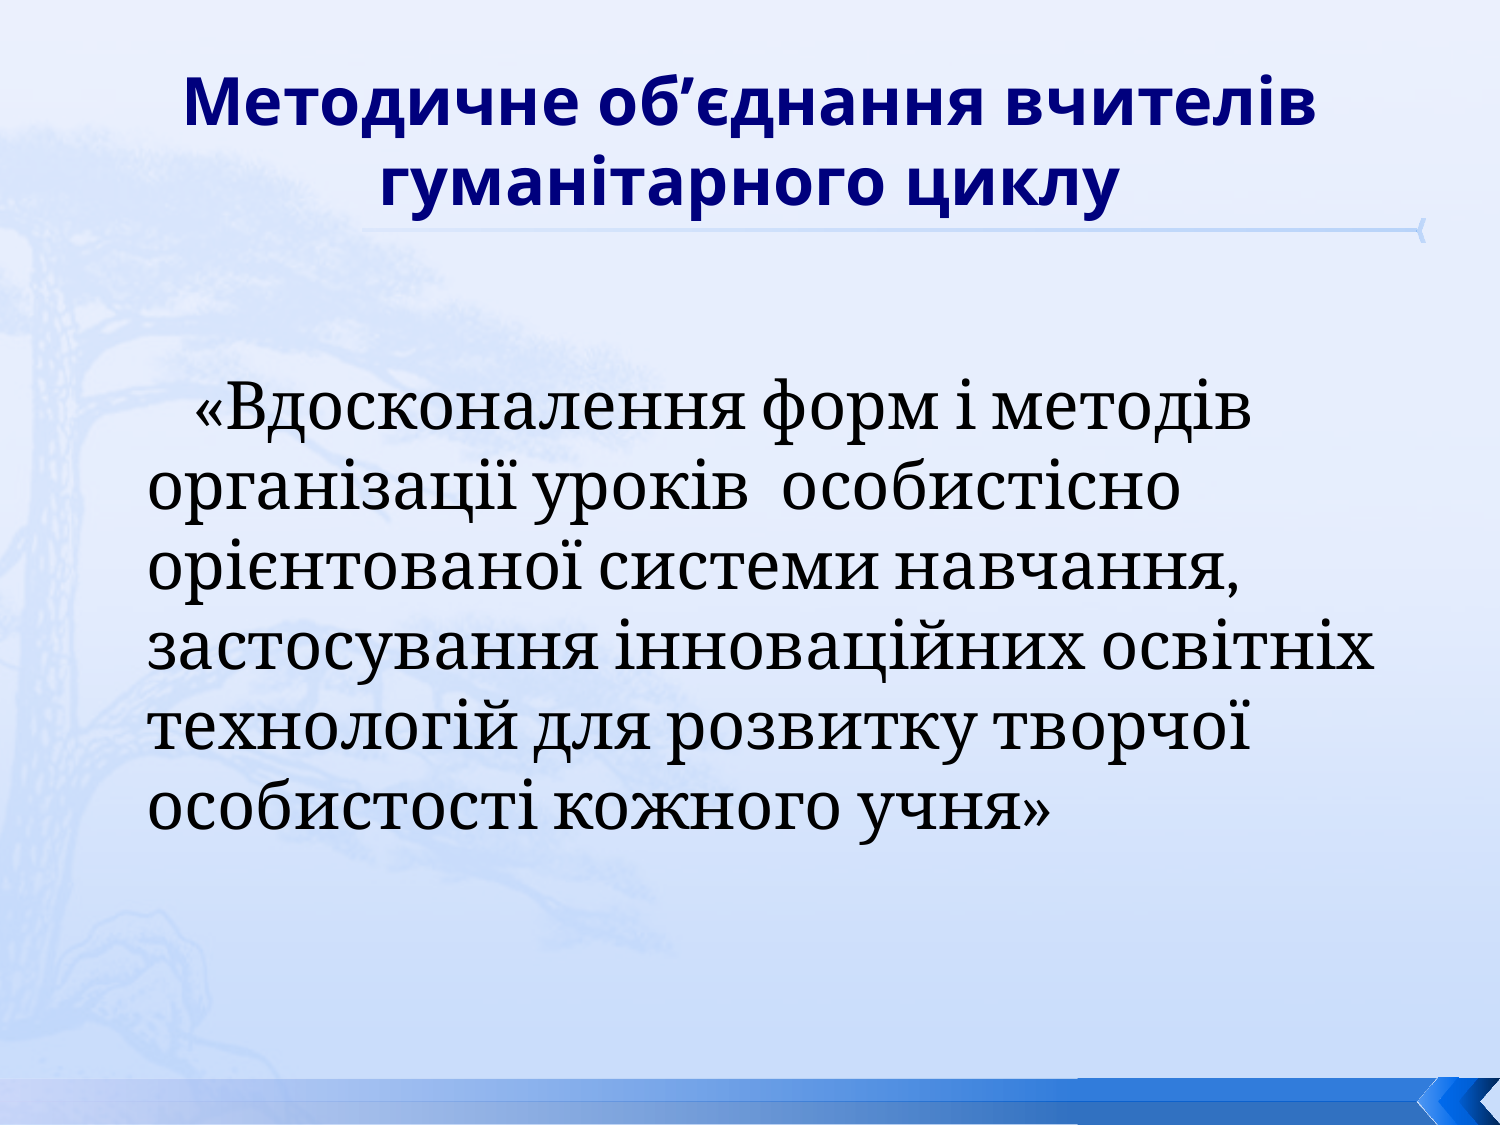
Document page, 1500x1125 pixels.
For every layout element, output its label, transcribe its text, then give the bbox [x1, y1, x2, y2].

title Методичне об’єднання вчителів гуманітарного циклу [75, 45, 1425, 233]
list «Вдосконалення форм і методів організації уроків особистісно орієнтованої системи навчання, застосування інноваційних освітніх технологій для розвитку творчої особистості кожного учня» [75, 262, 1425, 1005]
